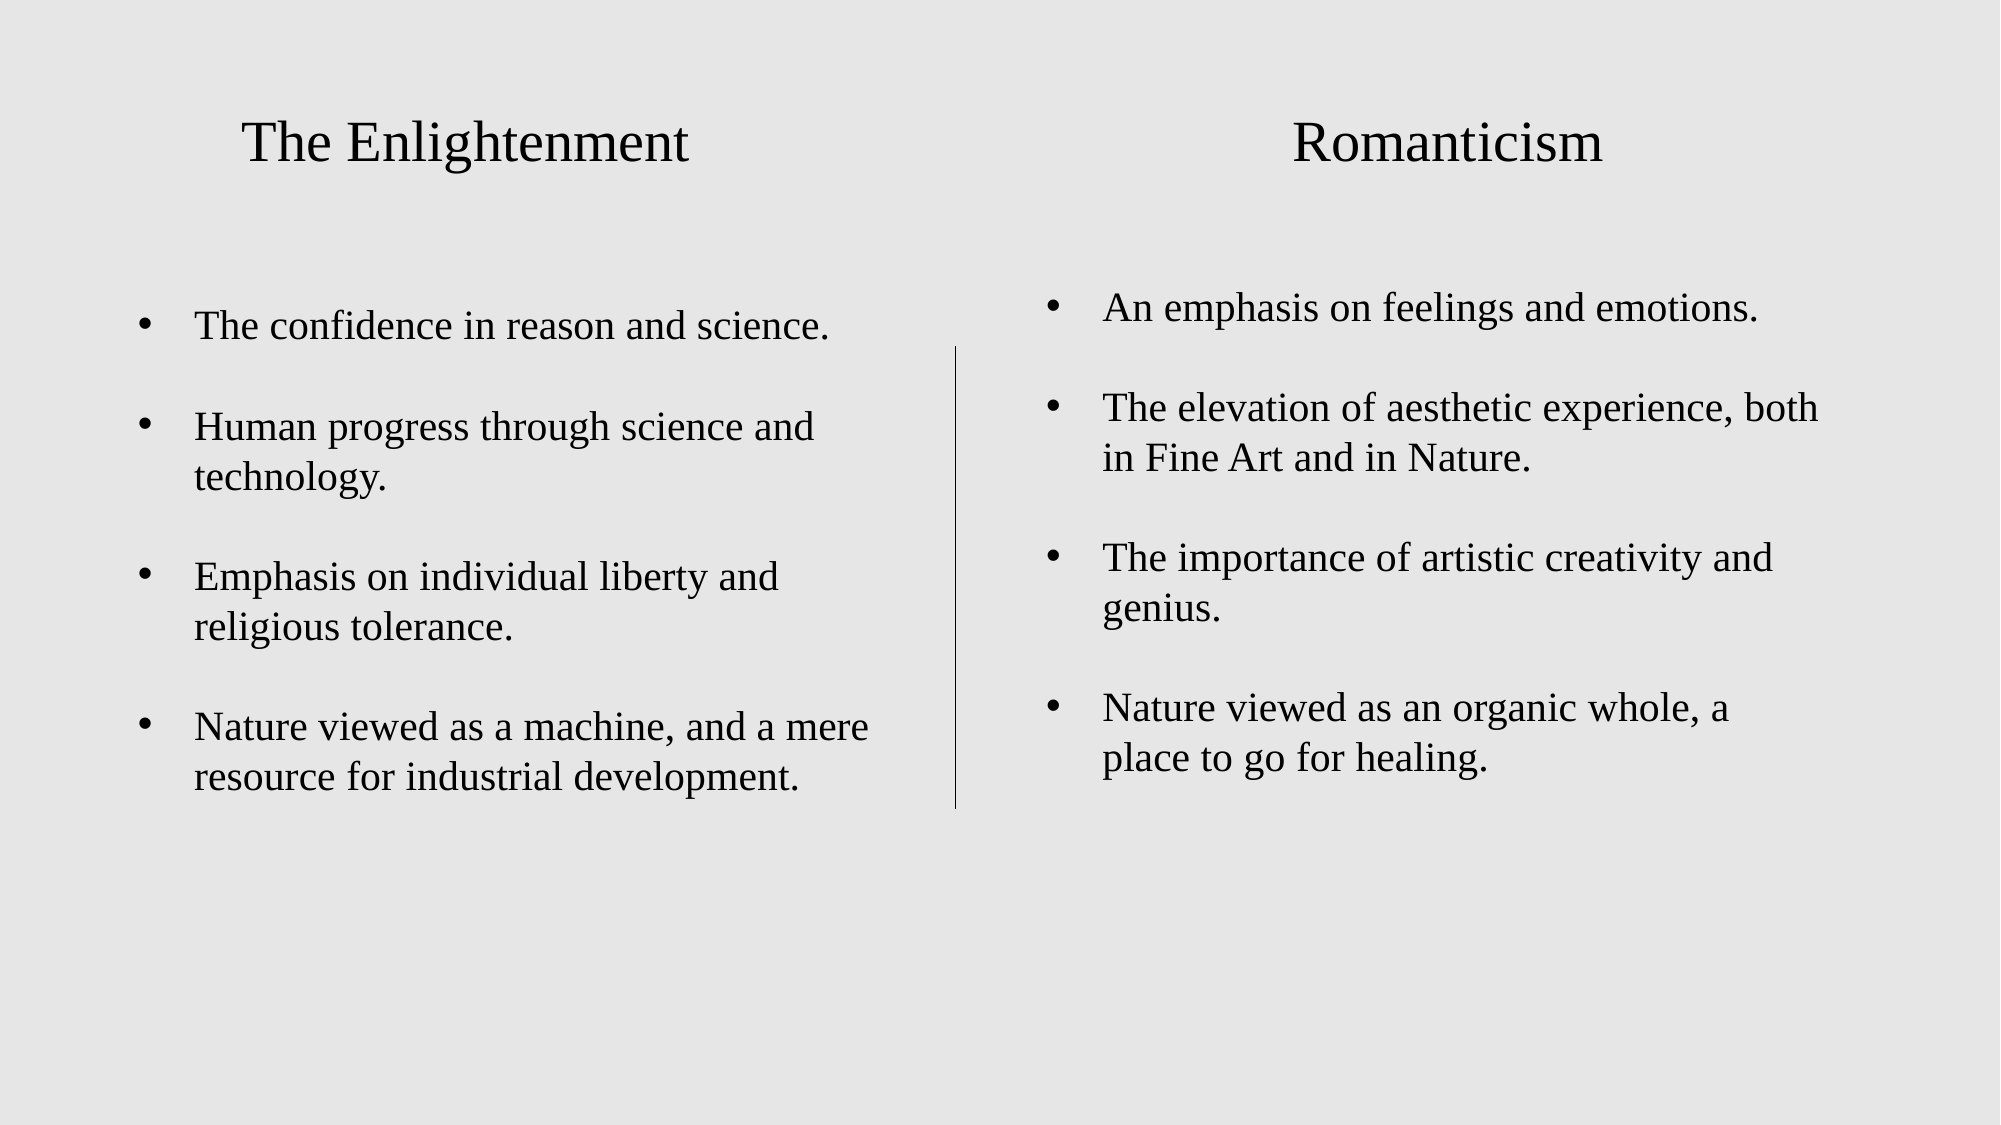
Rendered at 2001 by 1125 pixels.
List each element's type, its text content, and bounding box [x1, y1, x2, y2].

text_box Romanticism [1058, 95, 1838, 181]
text_box The Enlightenment [56, 95, 876, 271]
text_box The confidence in reason and science. Human progress through science and technology. Emphasis on individual liberty and religious tolerance. Nature viewed as a machine, and a mere resource for industrial development. [123, 241, 902, 806]
text_box An emphasis on feelings and emotions. The elevation of aesthetic experience, both in Fine Art and in Nature. The importance of artistic creativity and genius. Nature viewed as an organic whole, a place to go for healing. [1031, 272, 1838, 788]
